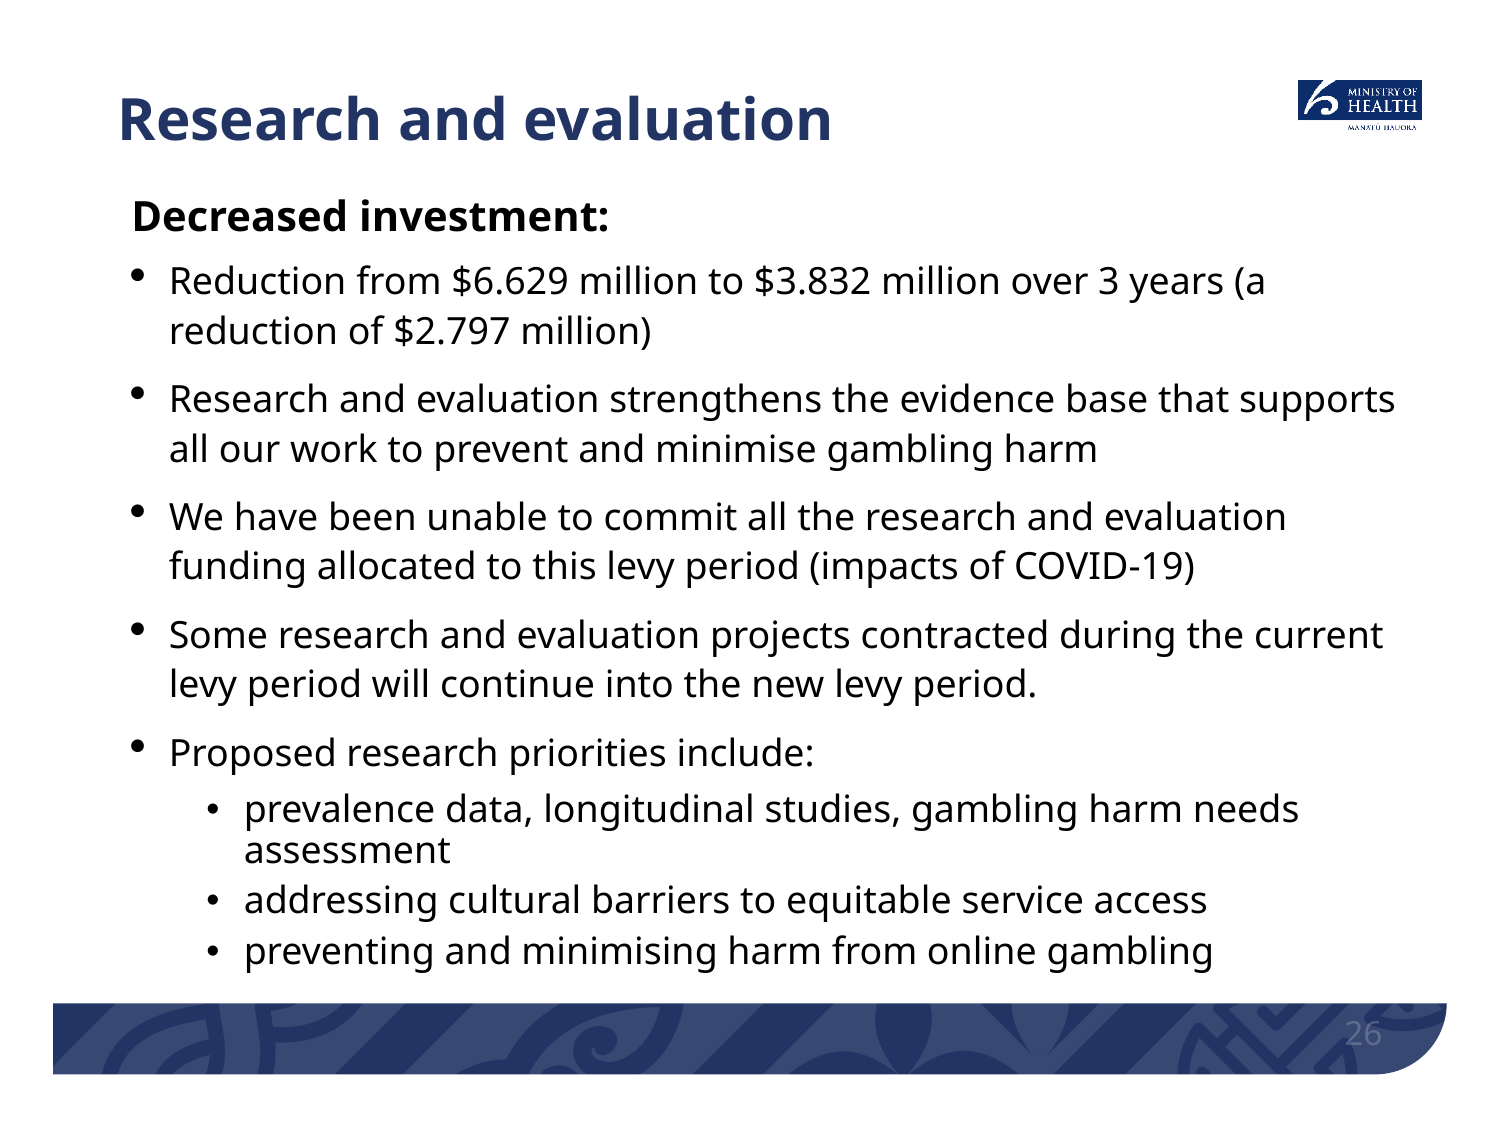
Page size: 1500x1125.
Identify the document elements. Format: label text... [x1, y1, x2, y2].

picture [1397, 80, 1422, 130]
picture [0, 1004, 1500, 1125]
list Decreased investment: Reduction from $6.629 million to $3.832 million over 3 years (a reduction of $2.797 million) Research and evaluation strengthens the evidence base that supports all our work to prevent and minimise gambling harm We have been unable to commit all the research and evaluation funding allocated to this levy period (impacts of COVID-19) Some research and evaluation projects contracted during the current levy period will continue into the new levy period. Proposed research priorities include: prevalence data, longitudinal studies, gambling harm needs assessment addressing cultural barriers to equitable service access preventing and minimising harm from online gambling [116, 188, 1440, 897]
title Research and evaluation [103, 33, 1397, 210]
